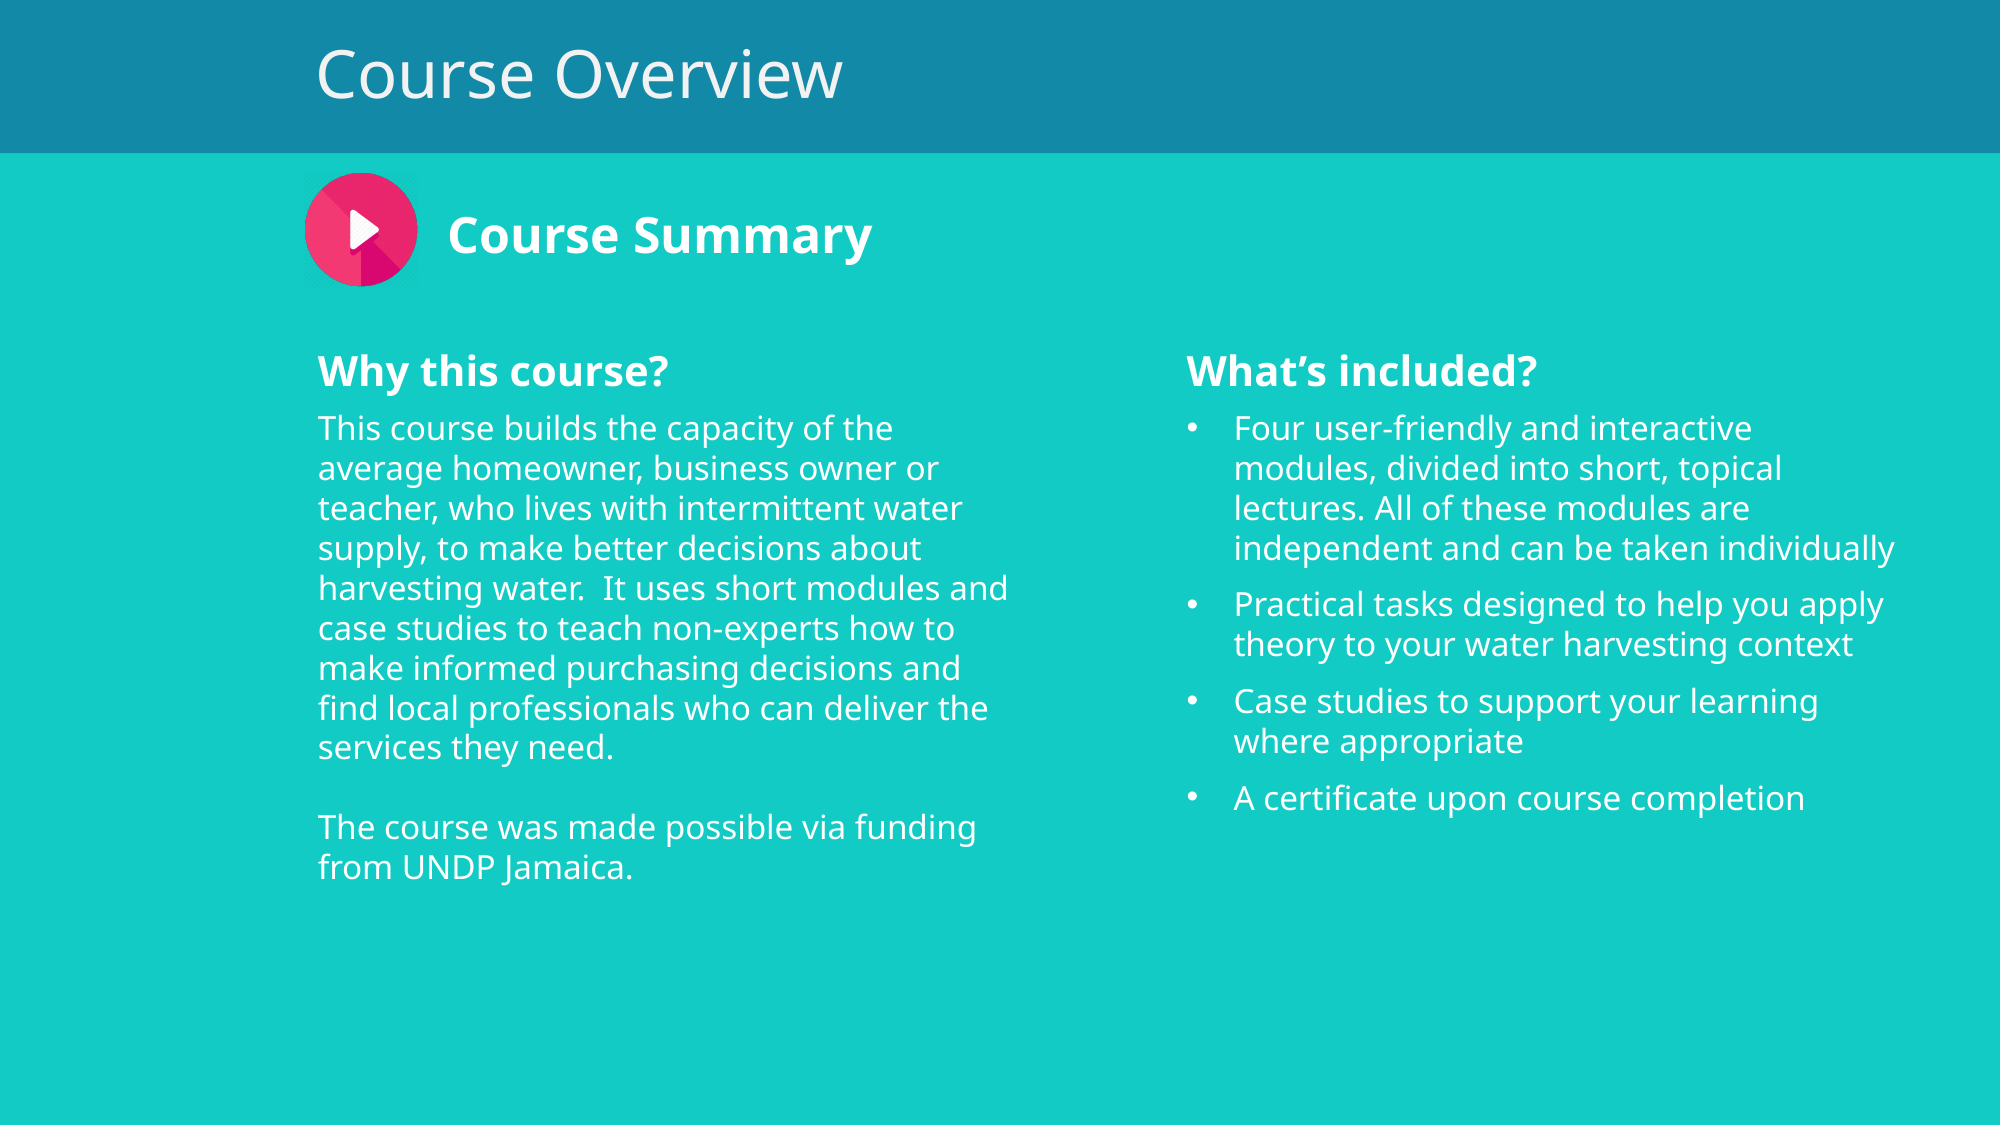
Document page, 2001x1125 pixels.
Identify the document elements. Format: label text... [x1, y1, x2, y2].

text_box Why this course? This course builds the capacity of the average homeowner, business owner or teacher, who lives with intermittent water supply, to make better decisions about harvesting water. It uses short modules and case studies to teach non-experts how to make informed purchasing decisions and find local professionals who can deliver the services they need. The course was made possible via funding from UNDP Jamaica. [303, 337, 1029, 894]
text_box Course Overview [0, 0, 2000, 154]
text_box What’s included? Four user-friendly and interactive modules, divided into short, topical lectures. All of these modules are independent and can be taken individually Practical tasks designed to help you apply theory to your water harvesting context Case studies to support your learning where appropriate A certificate upon course completion [1171, 337, 1919, 881]
title Course Summary [432, 179, 1008, 296]
picture [303, 171, 419, 288]
